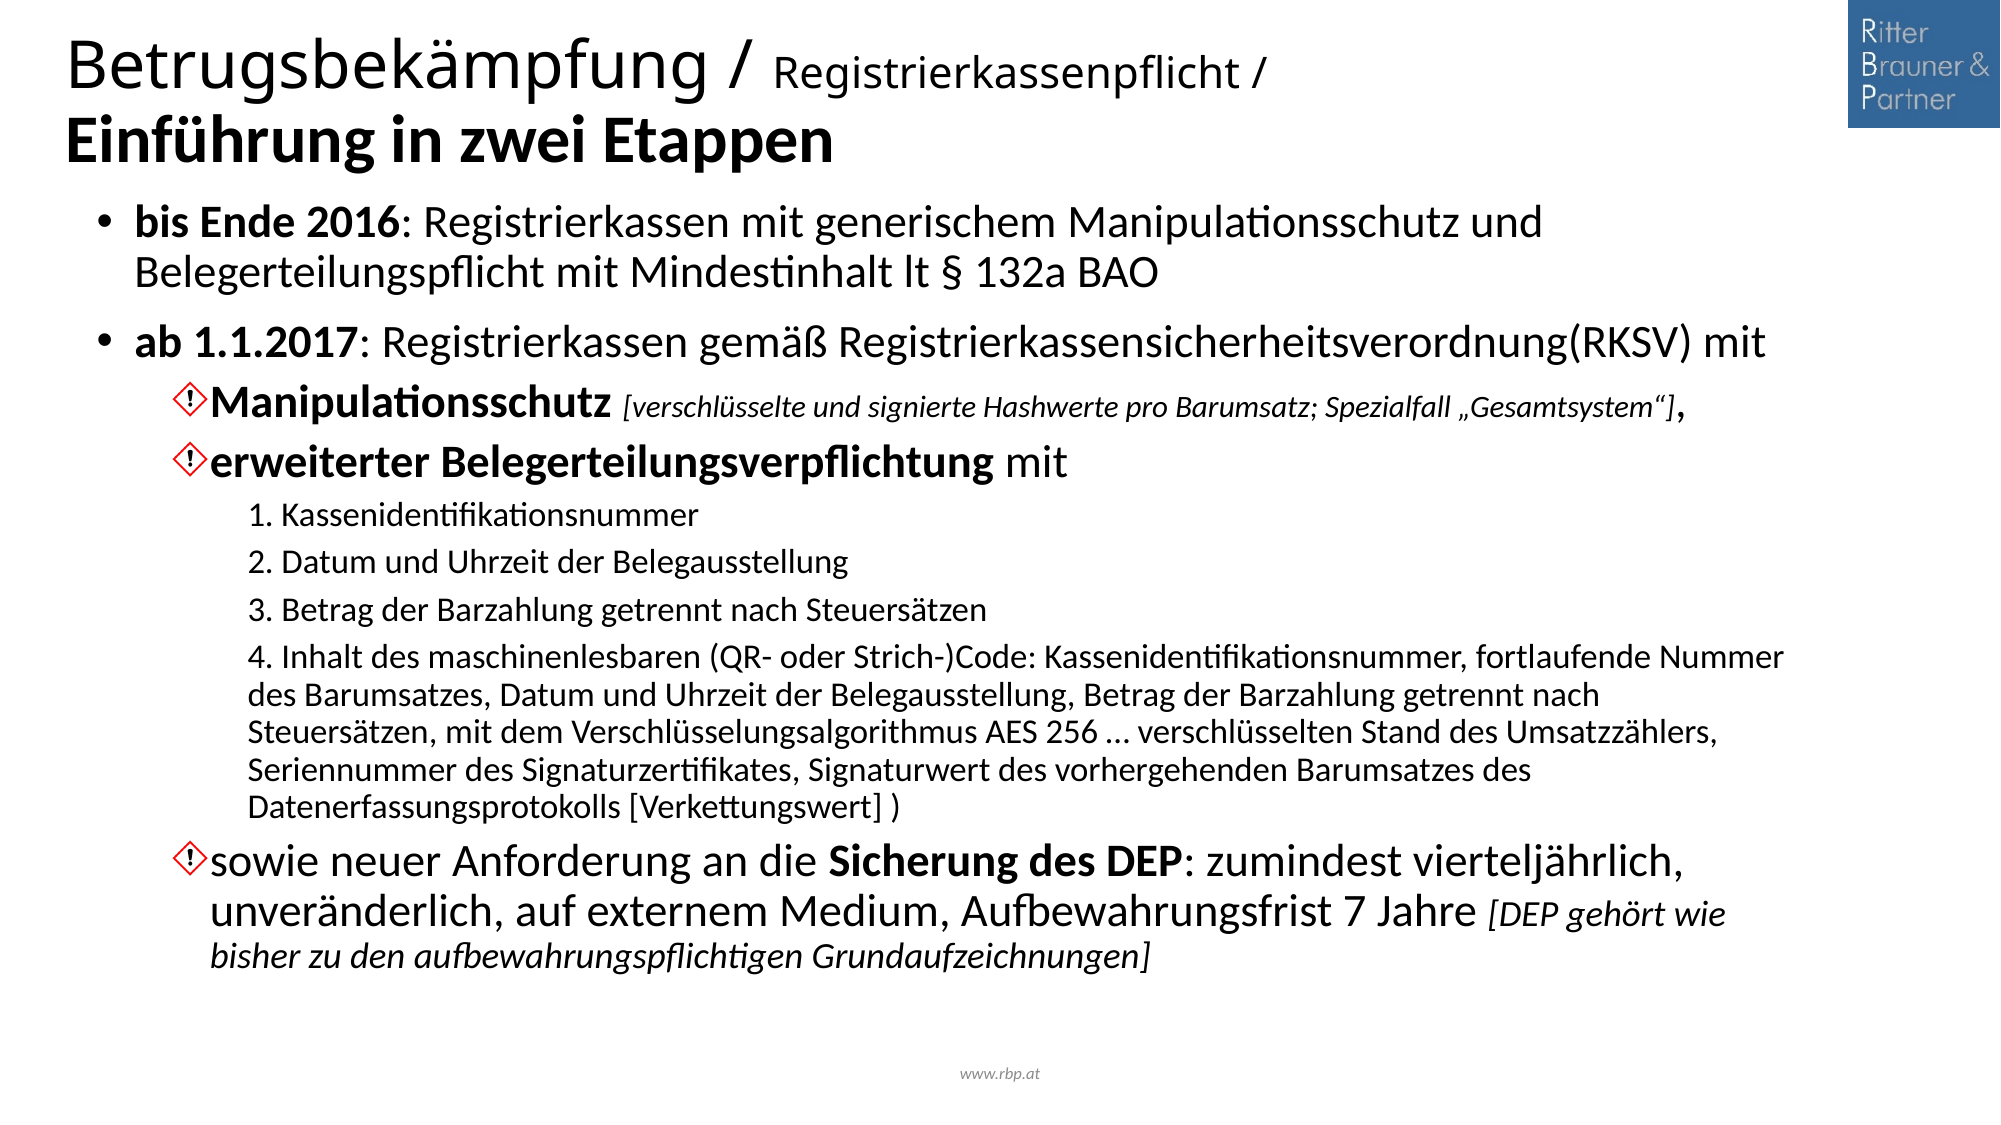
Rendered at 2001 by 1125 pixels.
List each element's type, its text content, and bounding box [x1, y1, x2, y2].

picture [172, 381, 208, 417]
list bis Ende 2016: Registrierkassen mit generischem Manipulationsschutz und Belegerteilungspflicht mit Mindestinhalt lt § 132a BAO ab 1.1.2017: Registrierkassen gemäß Registrierkassensicherheitsverordnung(RKSV) mit Manipulationsschutz [verschlüsselte und signierte Hashwerte pro Barumsatz; Spezialfall „Gesamtsystem“], erweiterter Belegerteilungsverpflichtung mit 1. Kassenidentifikationsnummer 2. Datum und Uhrzeit der Belegausstellung 3. Betrag der Barzahlung getrennt nach Steuersätzen 4. Inhalt des maschinenlesbaren (QR- oder Strich-)Code: Kassenidentifikationsnummer, fortlaufende Nummer des Barumsatzes, Datum und Uhrzeit der Belegausstellung, Betrag der Barzahlung getrennt nach Steuersätzen, mit dem Verschlüsselungsalgorithmus AES 256 … verschlüsselten Stand des Umsatzzählers, Seriennummer des Signaturzertifikates, Signaturwert des vorhergehenden Barumsatzes des Datenerfassungsprotokolls [Verkettungswert] ) sowie neuer Anforderung an die Sicherung des DEP: zumindest vierteljährlich, unveränderlich, auf externem Medium, Aufbewahrungsfrist 7 Jahre [DEP gehört wie bisher zu den aufbewahrungspflichtigen Grundaufzeichnungen] [81, 190, 1807, 998]
title Betrugsbekämpfung / Registrierkassenpflicht / Einführung in zwei Etappen [50, 21, 1768, 185]
footer www.rbp.at [662, 1042, 1338, 1103]
picture [172, 840, 208, 876]
picture [1848, 0, 2000, 128]
picture [172, 441, 208, 477]
